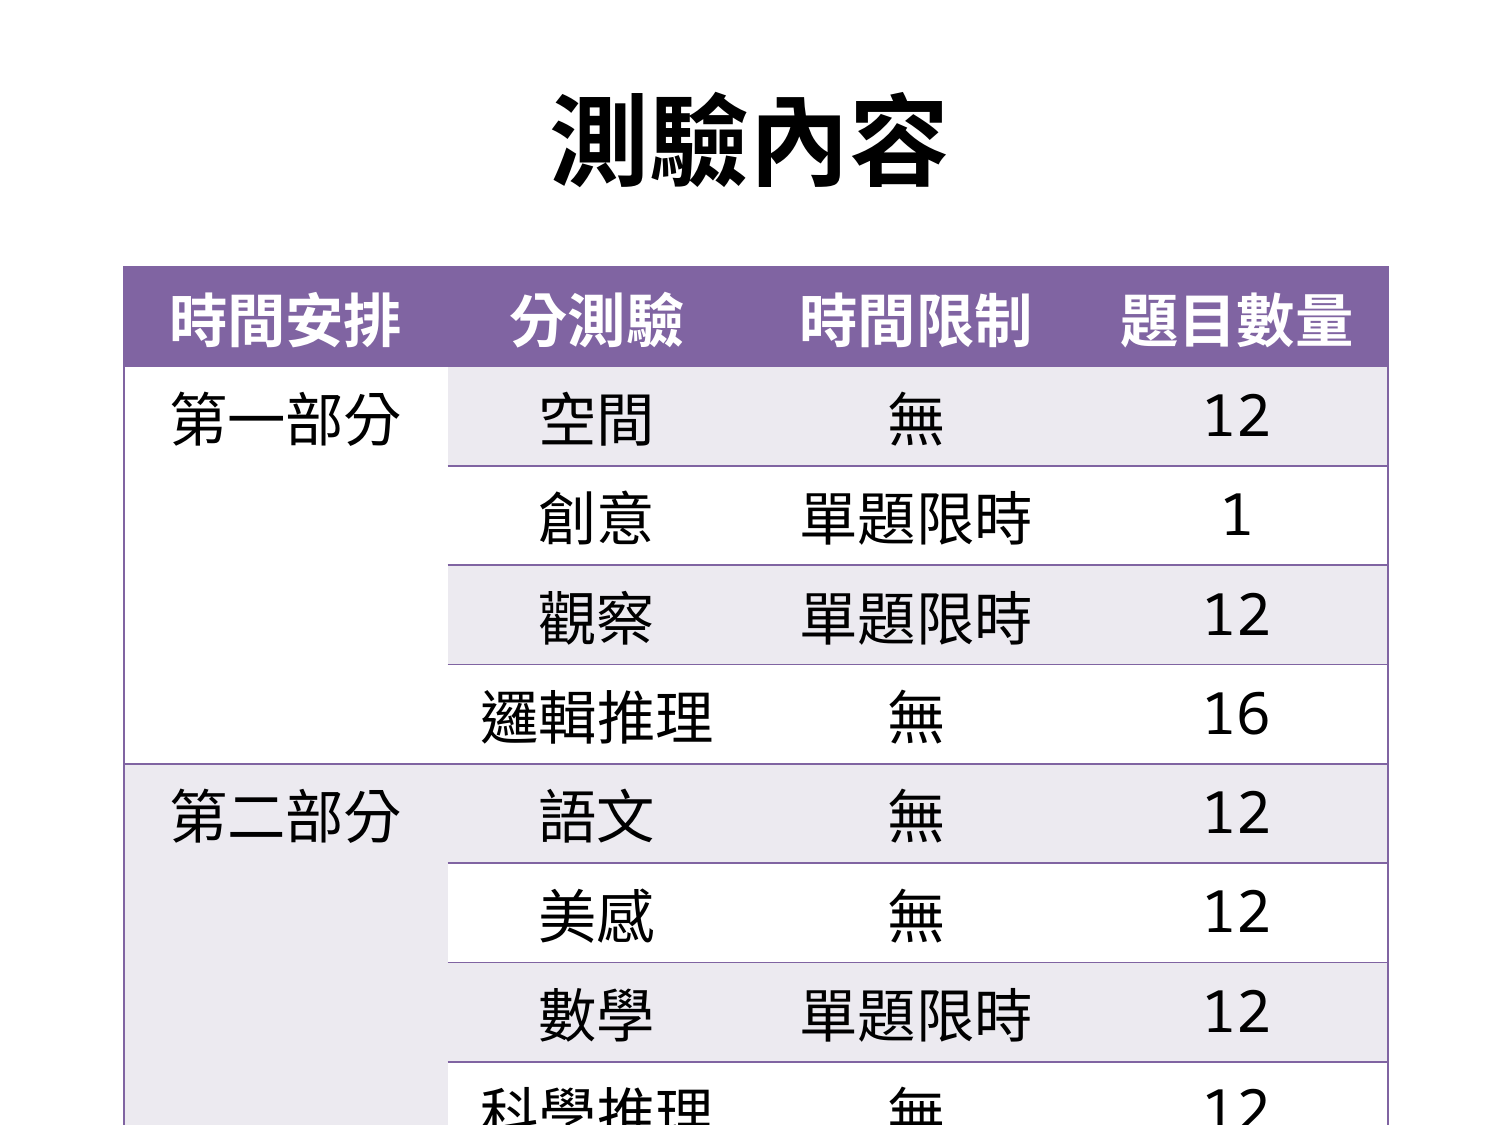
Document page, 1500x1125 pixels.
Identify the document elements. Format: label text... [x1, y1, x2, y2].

table_header 分測驗 [448, 268, 746, 366]
table_cell 無 [746, 367, 1086, 465]
table_cell 觀察 [448, 566, 746, 664]
table_cell 12 [1086, 864, 1387, 962]
table_cell 科學推理 [448, 1063, 746, 1125]
table_cell 16 [1086, 665, 1387, 763]
table_cell 12 [1086, 963, 1387, 1061]
table_cell 12 [1086, 367, 1387, 465]
table_cell 第二部分 [125, 765, 448, 1125]
table_cell 12 [1086, 765, 1387, 862]
table_cell 空間 [448, 367, 746, 465]
table_cell 1 [1086, 467, 1387, 564]
table_cell 第一部分 [125, 367, 448, 763]
table_cell 創意 [448, 467, 746, 564]
table_cell 邏輯推理 [448, 665, 746, 763]
table_header 時間安排 [125, 268, 448, 366]
table_cell 無 [746, 665, 1086, 763]
table_header 時間限制 [746, 268, 1086, 366]
table_cell 語文 [448, 765, 746, 862]
table_cell 單題限時 [746, 566, 1086, 664]
table_cell 無 [746, 765, 1086, 862]
table_header 題目數量 [1086, 268, 1387, 366]
table_cell 單題限時 [746, 467, 1086, 564]
table_cell 美感 [448, 864, 746, 962]
table_cell 無 [746, 1063, 1086, 1125]
table_cell 數學 [448, 963, 746, 1061]
title 測驗內容 [75, 45, 1425, 233]
table_cell 無 [746, 864, 1086, 962]
table_cell 12 [1086, 566, 1387, 664]
table_cell 12 [1086, 1063, 1387, 1125]
table_cell 單題限時 [746, 963, 1086, 1061]
